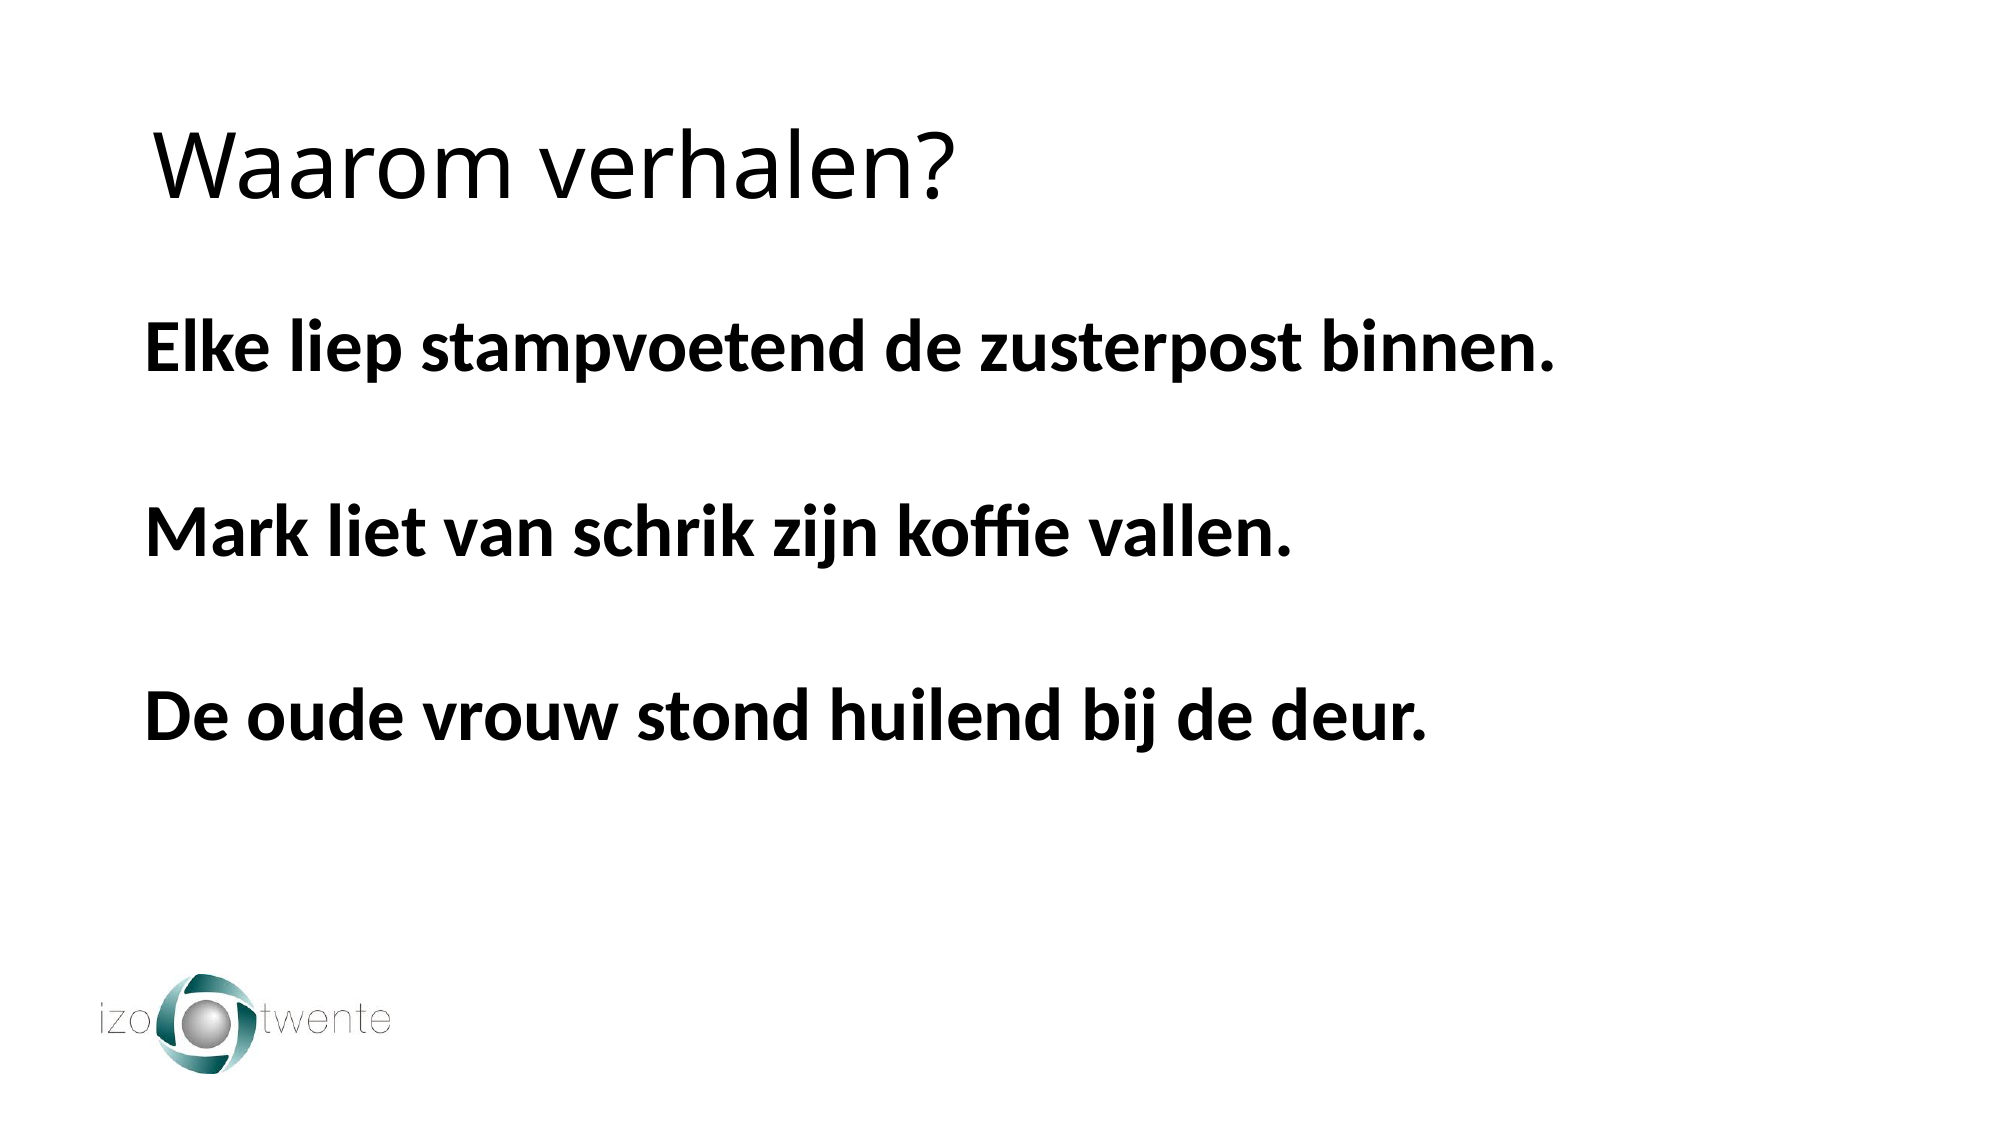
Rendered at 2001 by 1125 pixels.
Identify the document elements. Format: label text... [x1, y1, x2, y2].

picture [101, 974, 390, 1074]
title Waarom verhalen? [137, 59, 1863, 278]
list Elke liep stampvoetend de zusterpost binnen. Mark liet van schrik zijn koffie vallen. De oude vrouw stond huilend bij de deur. [137, 299, 1863, 1014]
